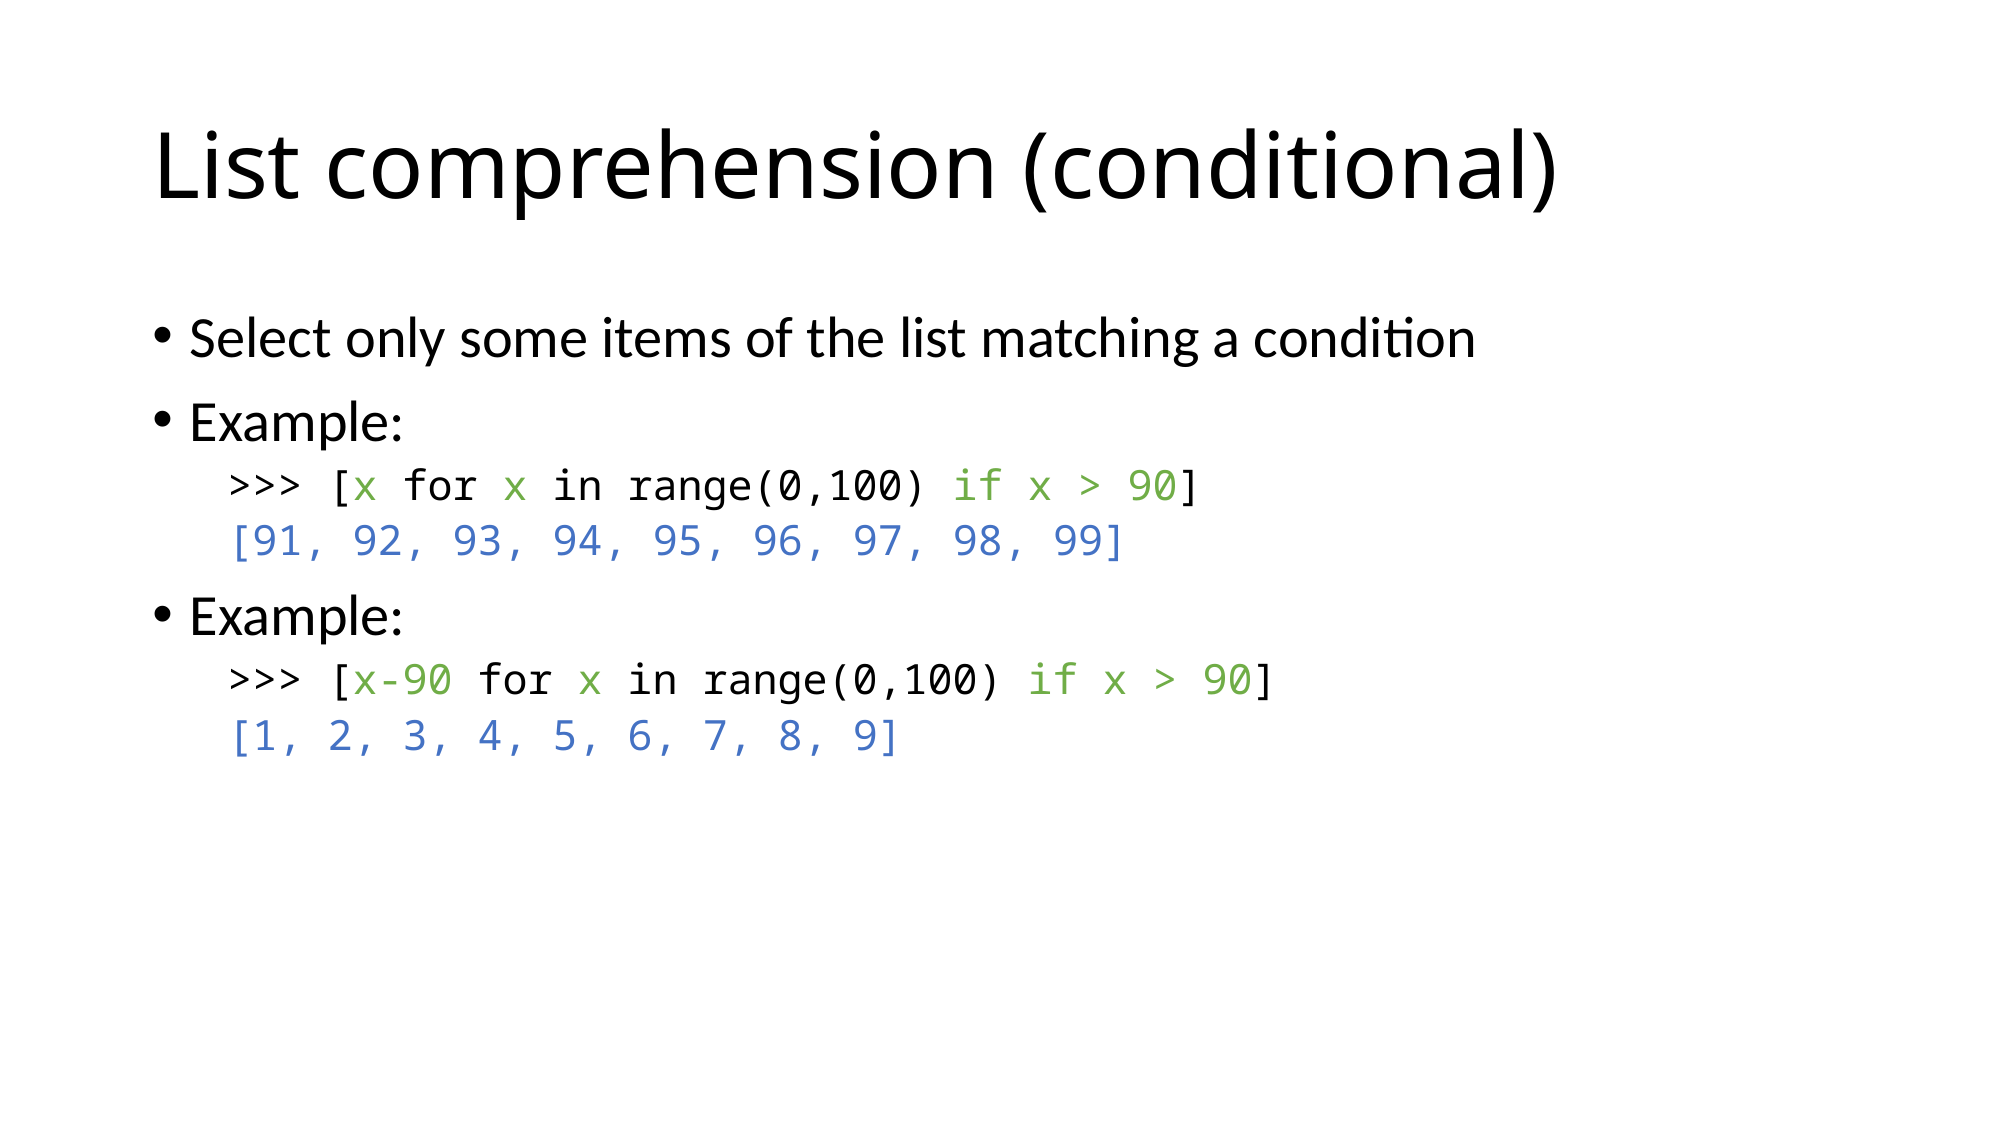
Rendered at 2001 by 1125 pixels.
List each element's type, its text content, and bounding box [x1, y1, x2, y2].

title List comprehension (conditional) [137, 59, 1863, 278]
list Select only some items of the list matching a condition Example: >>> [x for x in range(0,100) if x > 90] [91, 92, 93, 94, 95, 96, 97, 98, 99] Example: >>> [x-90 for x in range(0,100) if x > 90] [1, 2, 3, 4, 5, 6, 7, 8, 9] [137, 299, 1863, 1014]
